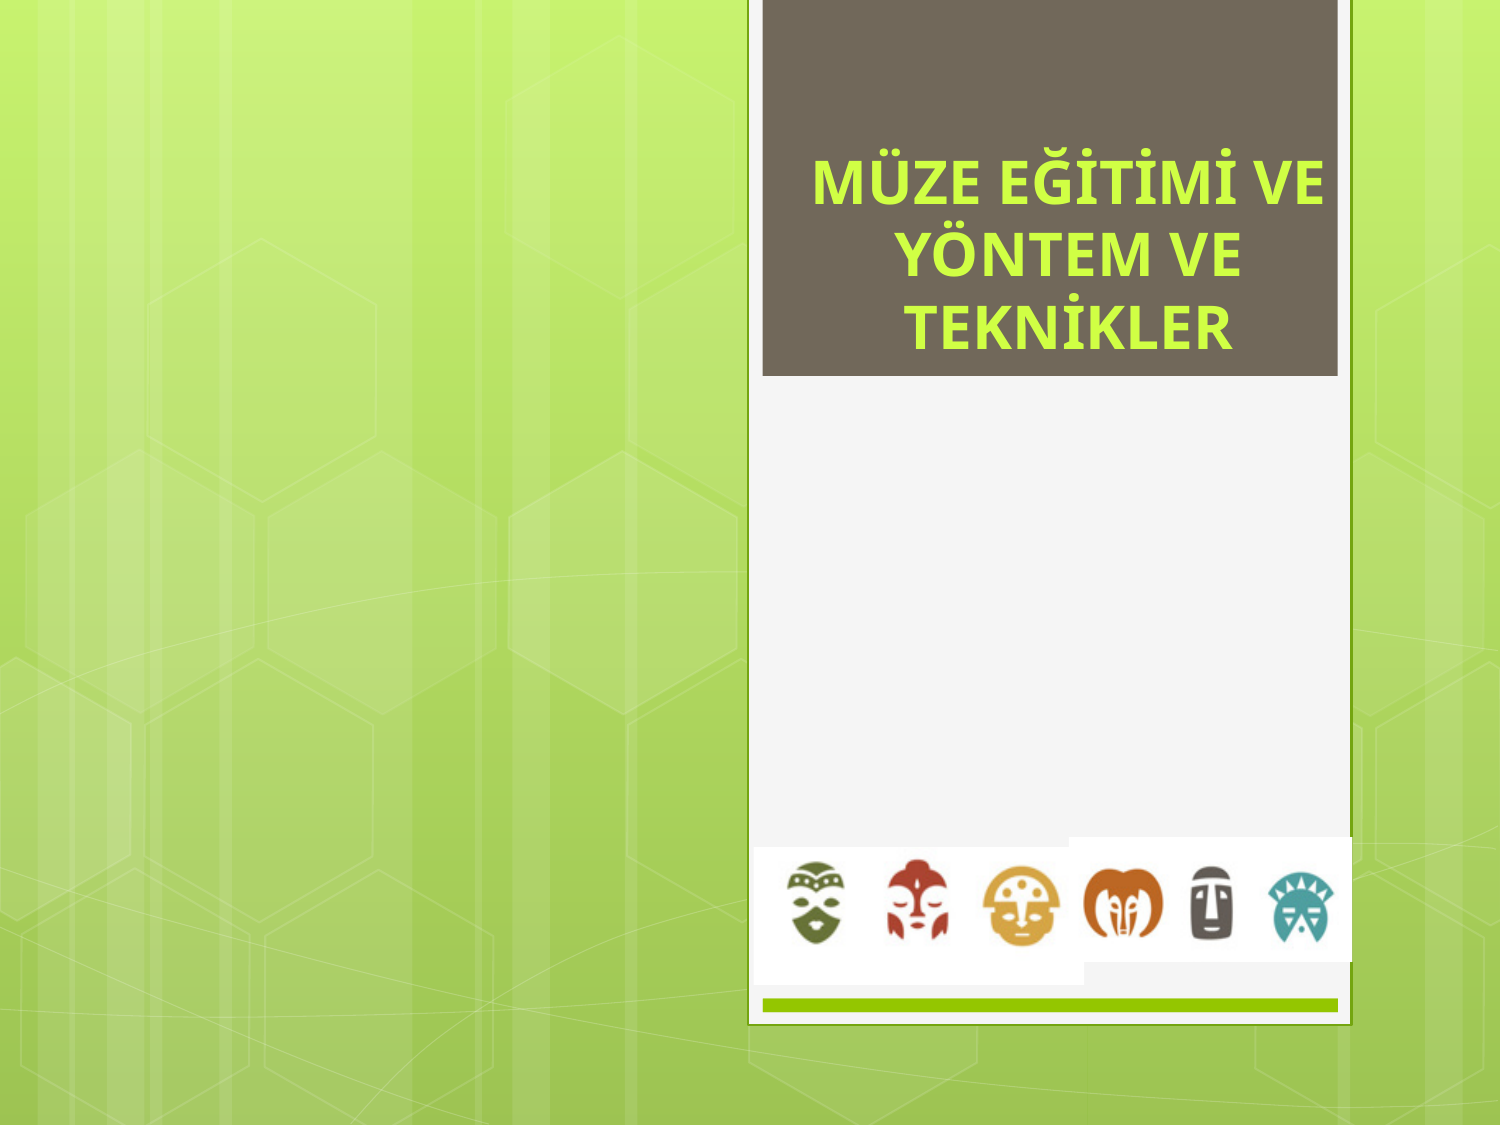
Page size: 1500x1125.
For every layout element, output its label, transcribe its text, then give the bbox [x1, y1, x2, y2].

picture [753, 836, 1353, 985]
title MÜZE EĞİTİMİ VE YÖNTEM VE TEKNİKLER [773, 208, 1365, 369]
